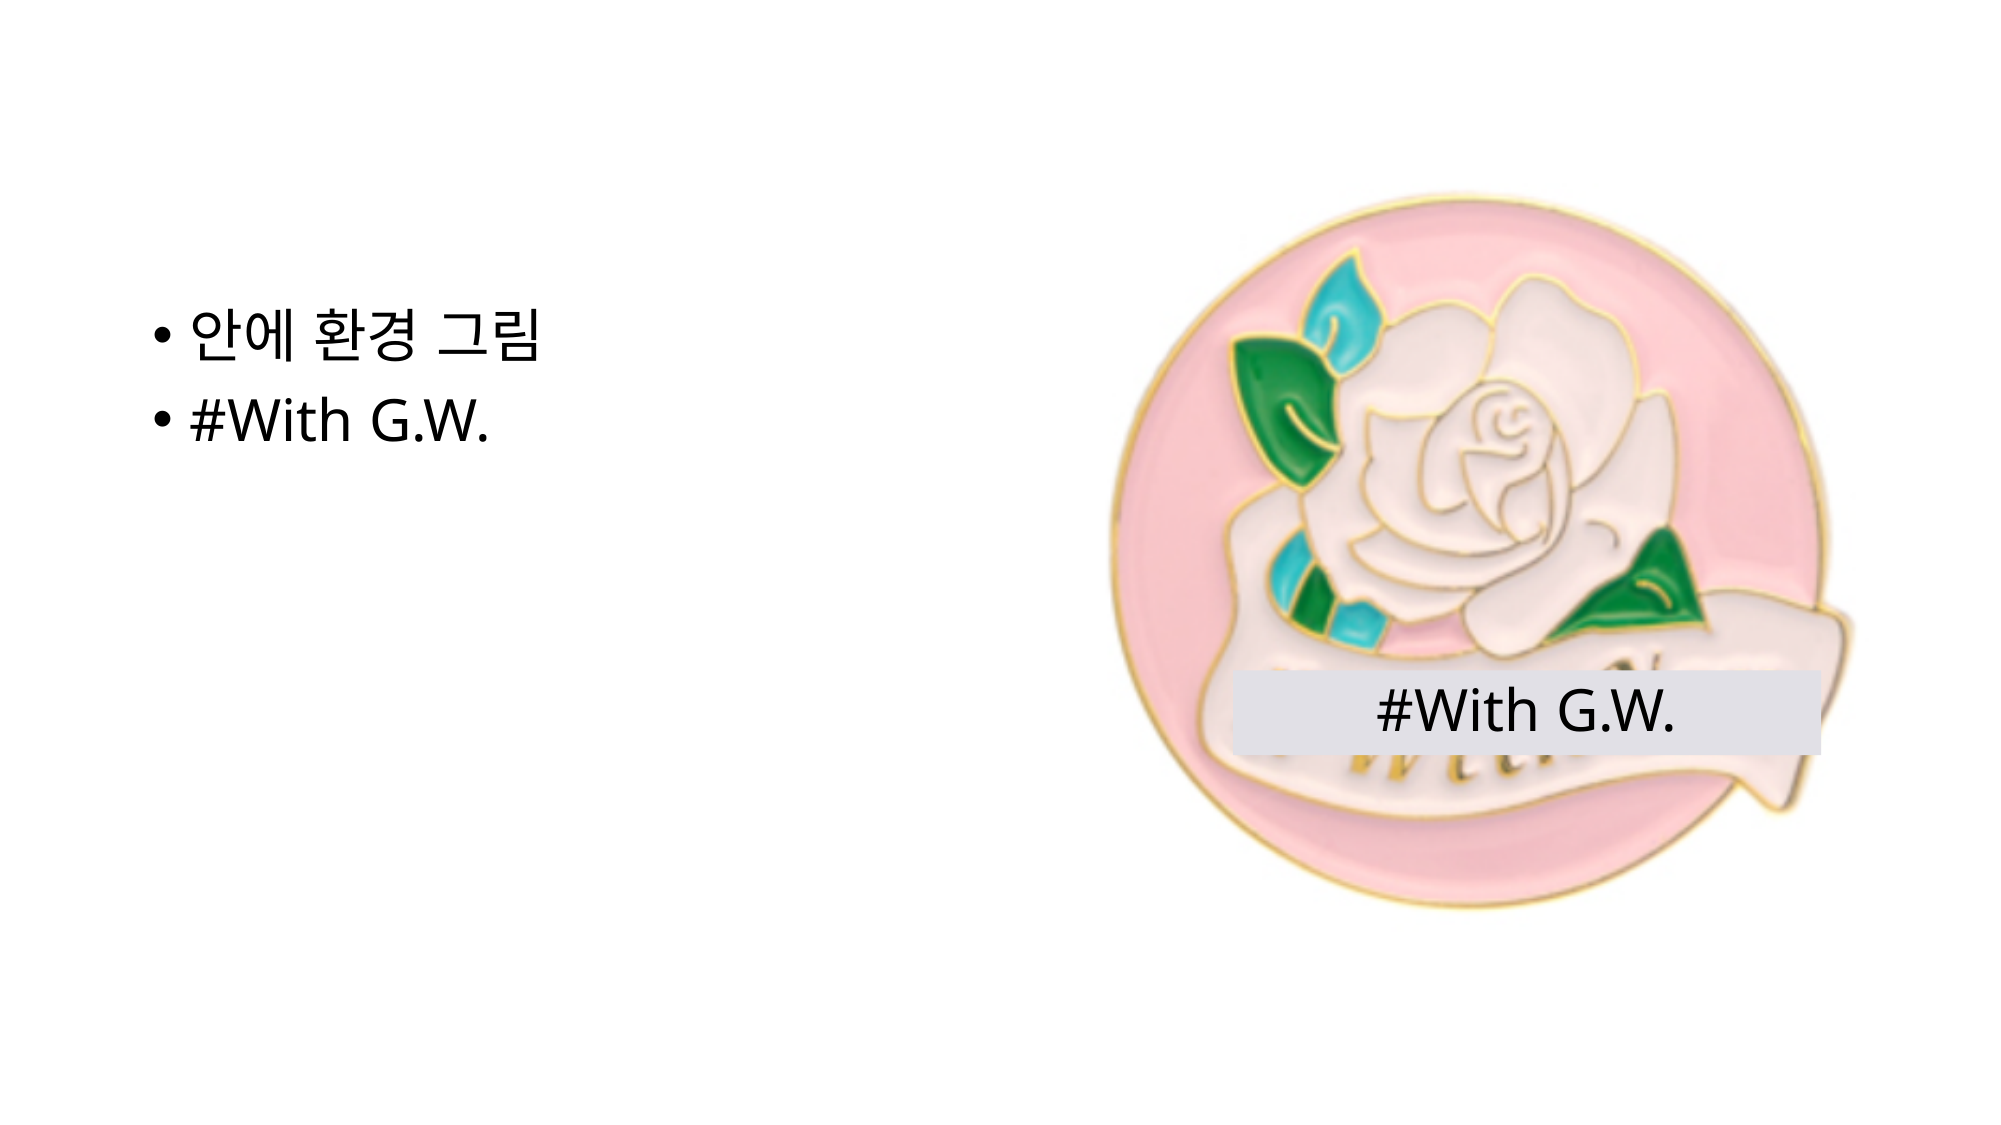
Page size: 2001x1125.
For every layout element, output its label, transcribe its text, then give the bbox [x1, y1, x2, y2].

list 안에 환경 그림 #With G.W. [137, 299, 1011, 1014]
picture [1011, 63, 1961, 1037]
